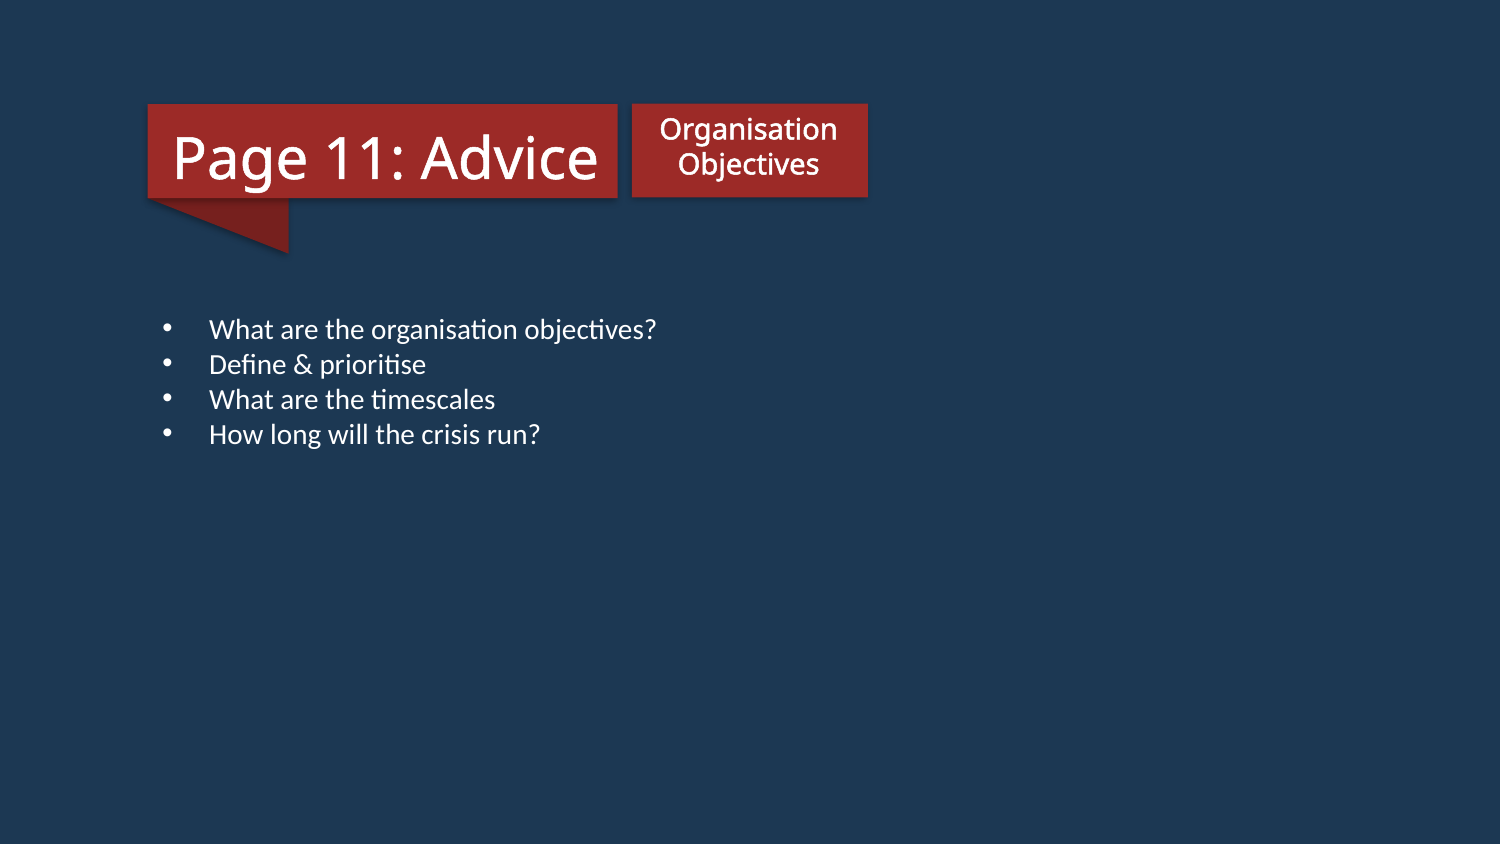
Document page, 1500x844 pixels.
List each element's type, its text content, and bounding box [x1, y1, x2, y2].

text_box What are the organisation objectives? Define & prioritise What are the timescales How long will the crisis run? [147, 232, 1424, 493]
text_box Organisation Objectives [641, 102, 857, 188]
text_box Page 11: Advice [156, 78, 739, 198]
text_box [631, 103, 869, 198]
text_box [147, 103, 618, 254]
